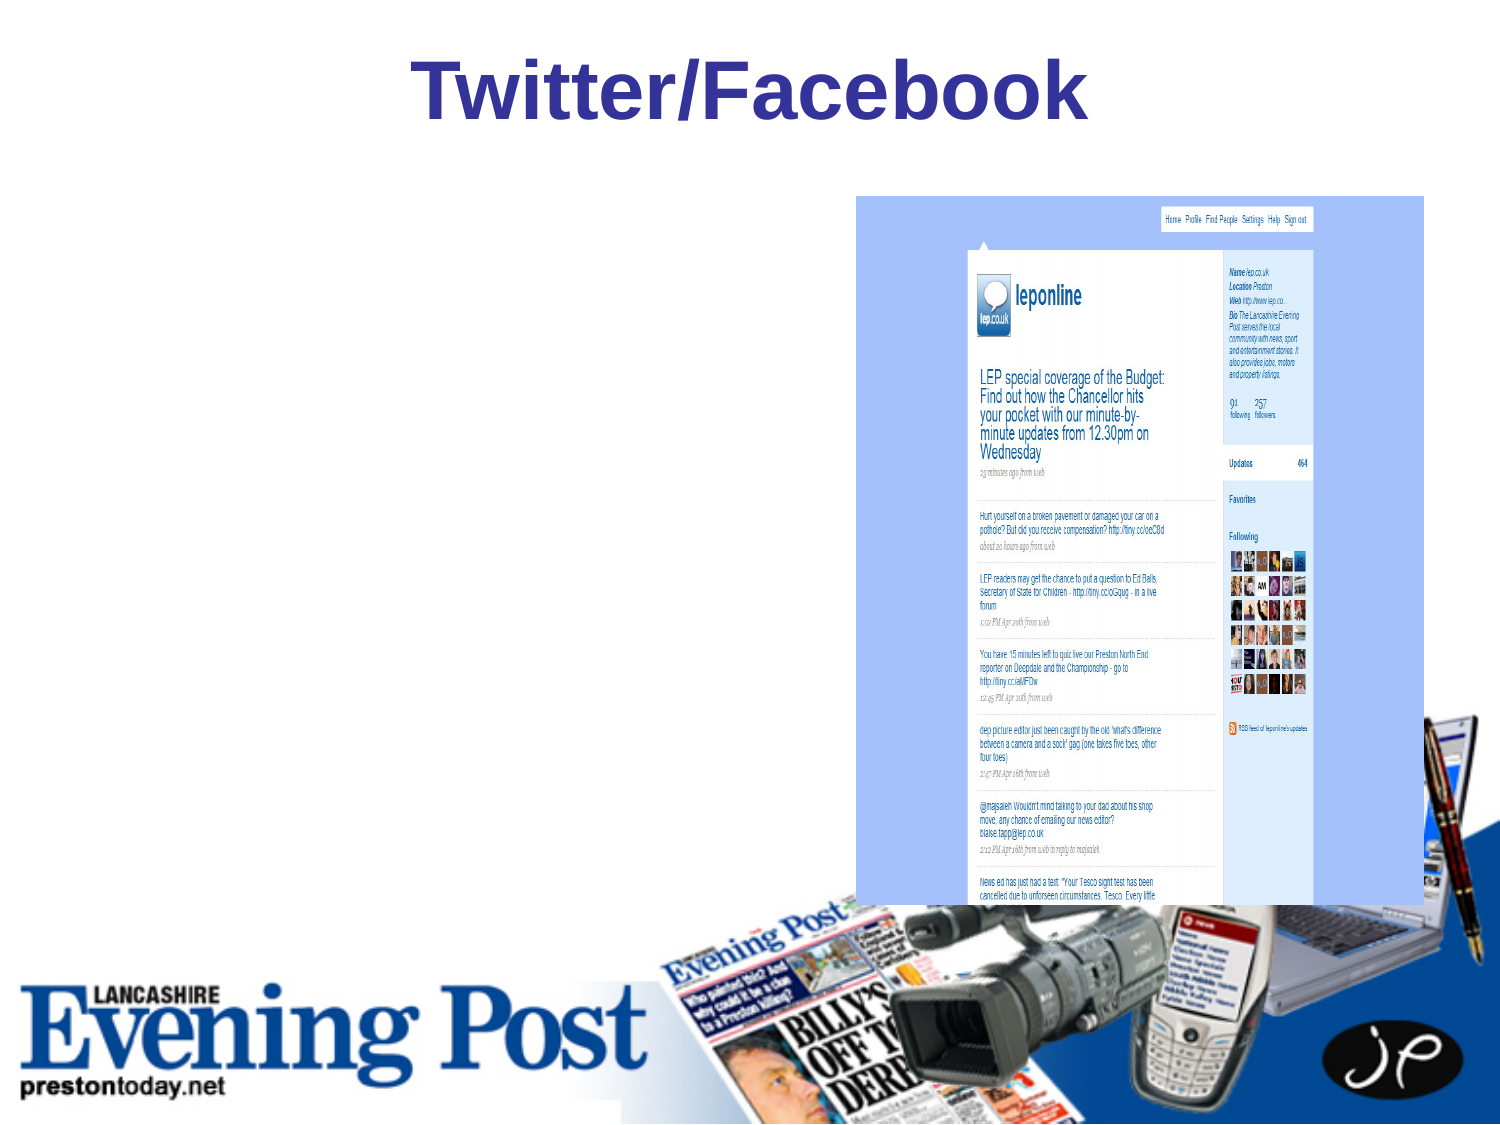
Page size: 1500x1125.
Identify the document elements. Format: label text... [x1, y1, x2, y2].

title Twitter/Facebook [0, 0, 1500, 173]
picture [0, 196, 1500, 1124]
